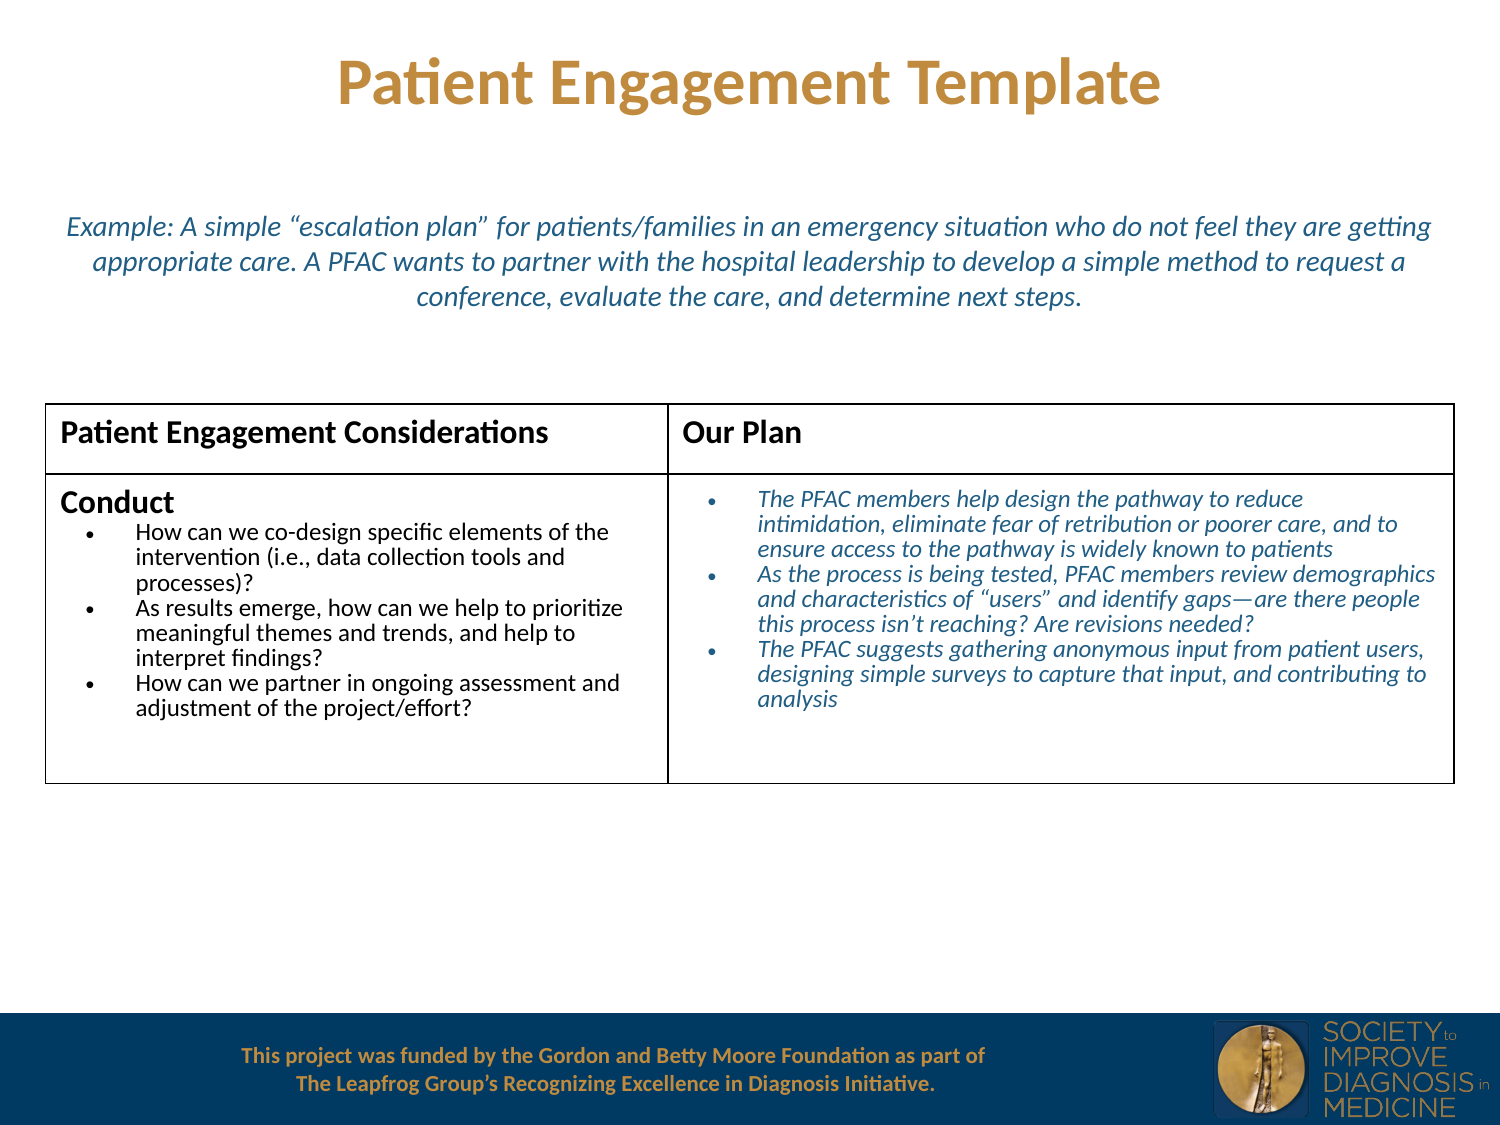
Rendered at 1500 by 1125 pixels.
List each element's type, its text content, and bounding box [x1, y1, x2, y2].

text_box Example: A simple “escalation plan” for patients/families in an emergency situation who do not feel they are getting appropriate care. A PFAC wants to partner with the hospital leadership to develop a simple method to request a conference, evaluate the care, and determine next steps. [45, 192, 1455, 327]
table_header Patient Engagement Considerations [46, 405, 667, 473]
table_cell Conduct How can we co-design specific elements of the intervention (i.e., data collection tools and processes)? As results emerge, how can we help to prioritize meaningful themes and trends, and help to interpret findings? How can we partner in ongoing assessment and adjustment of the project/effort? [46, 475, 667, 783]
picture [1213, 1020, 1489, 1118]
text_box Patient Engagement Template [70, 31, 1430, 134]
table_cell The PFAC members help design the pathway to reduce intimidation, eliminate fear of retribution or poorer care, and to ensure access to the pathway is widely known to patients As the process is being tested, PFAC members review demographics and characteristics of “users” and identify gaps—are there people this process isn’t reaching? Are revisions needed? The PFAC suggests gathering anonymous input from patient users, designing simple surveys to capture that input, and contributing to analysis [669, 475, 1453, 783]
table_header Our Plan [669, 405, 1453, 473]
